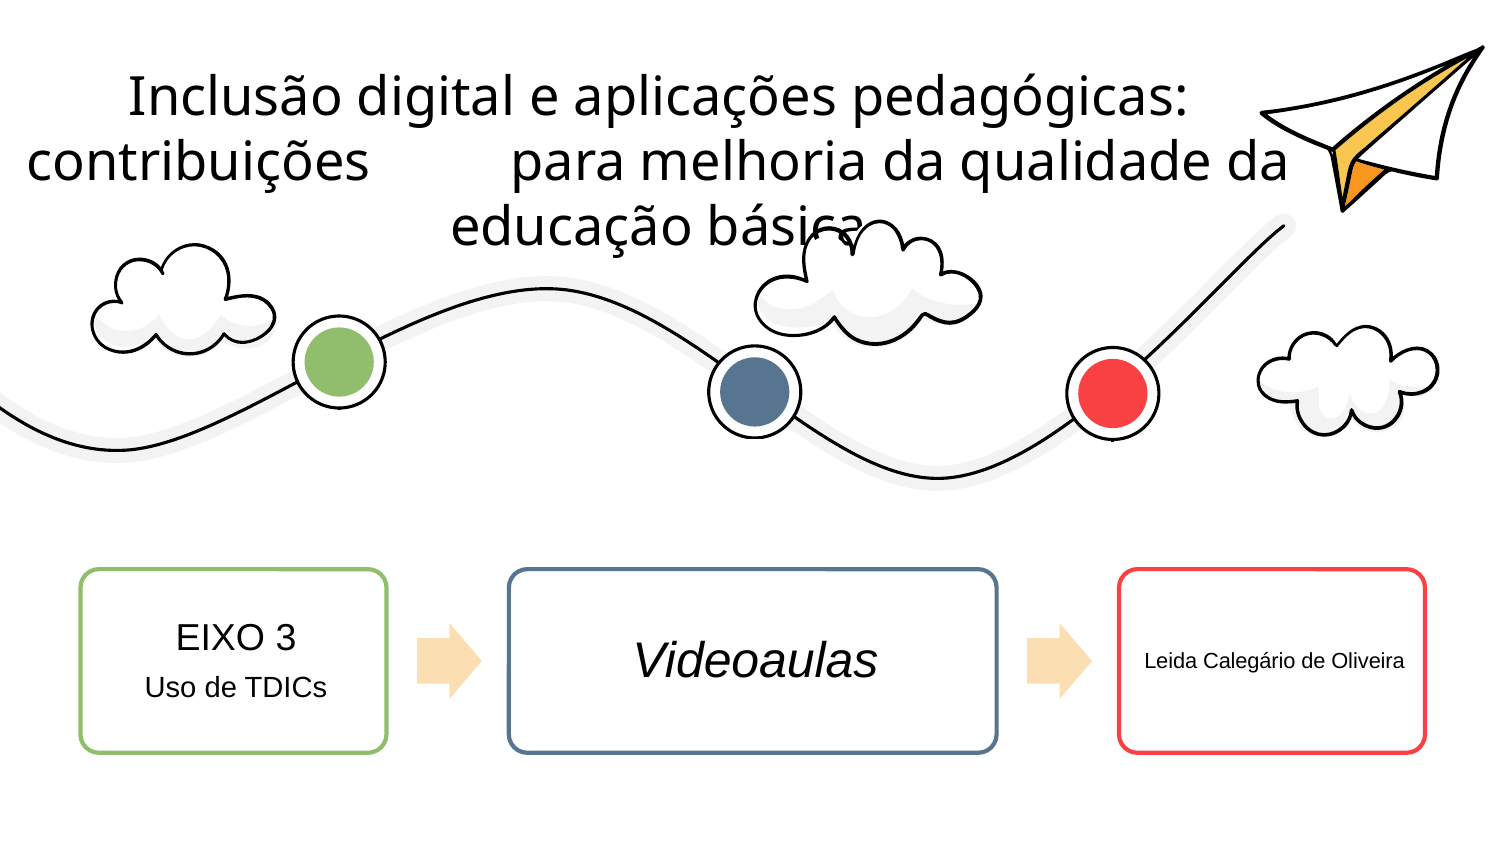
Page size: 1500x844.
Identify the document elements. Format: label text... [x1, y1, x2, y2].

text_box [0, 225, 747, 479]
title Inclusão digital e aplicações pedagógicas: contribuições para melhoria da qualidade da educação básica [0, 46, 1255, 141]
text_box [89, 239, 281, 344]
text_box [1258, 44, 1486, 214]
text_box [292, 315, 386, 344]
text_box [1255, 322, 1445, 437]
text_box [988, 225, 1285, 344]
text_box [80, 345, 1426, 844]
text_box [752, 218, 985, 344]
